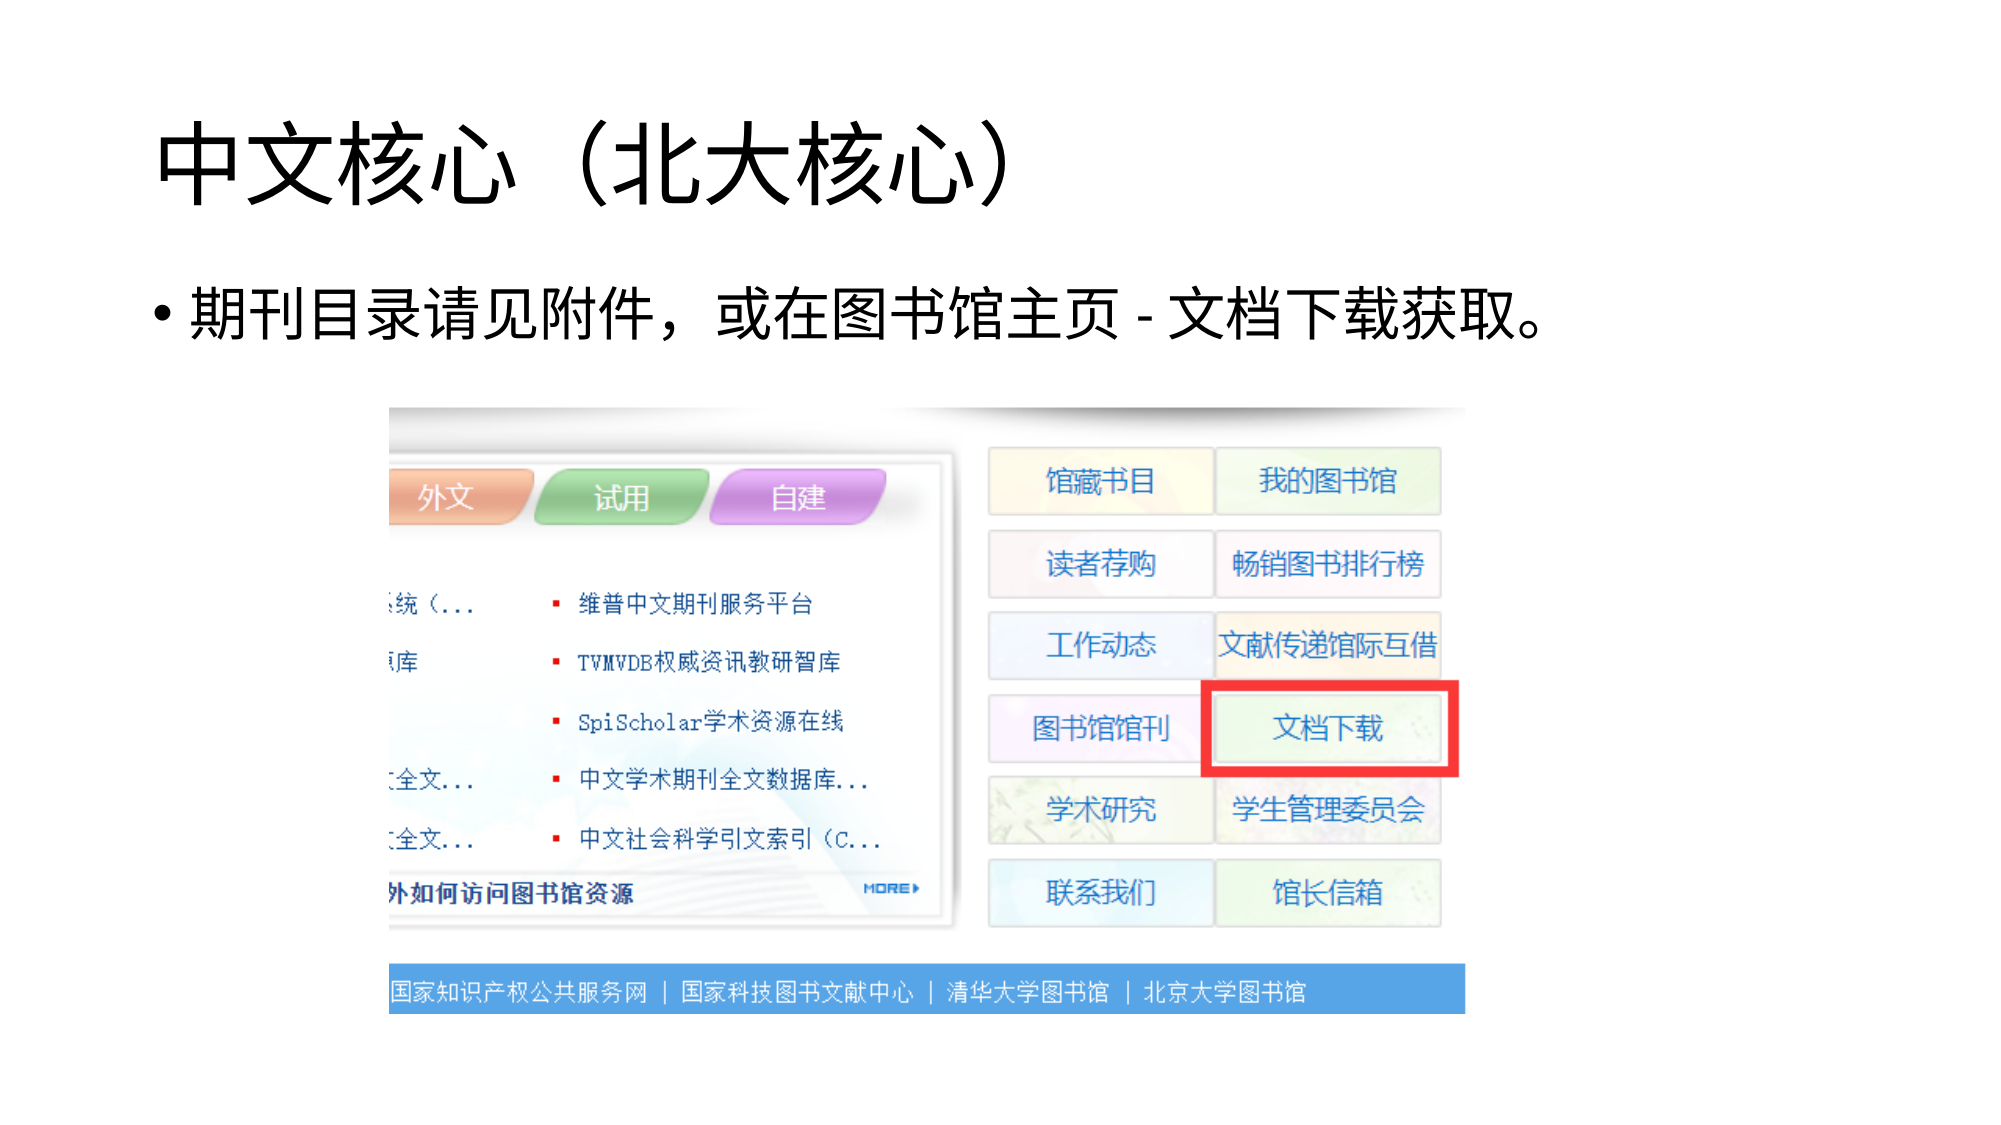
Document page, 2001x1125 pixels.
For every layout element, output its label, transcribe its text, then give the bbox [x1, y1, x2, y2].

list 期刊目录请见附件，或在图书馆主页-文档下载获取。 [137, 277, 1863, 992]
title 中文核心（北大核心） [137, 59, 1863, 277]
picture [389, 400, 1611, 1014]
